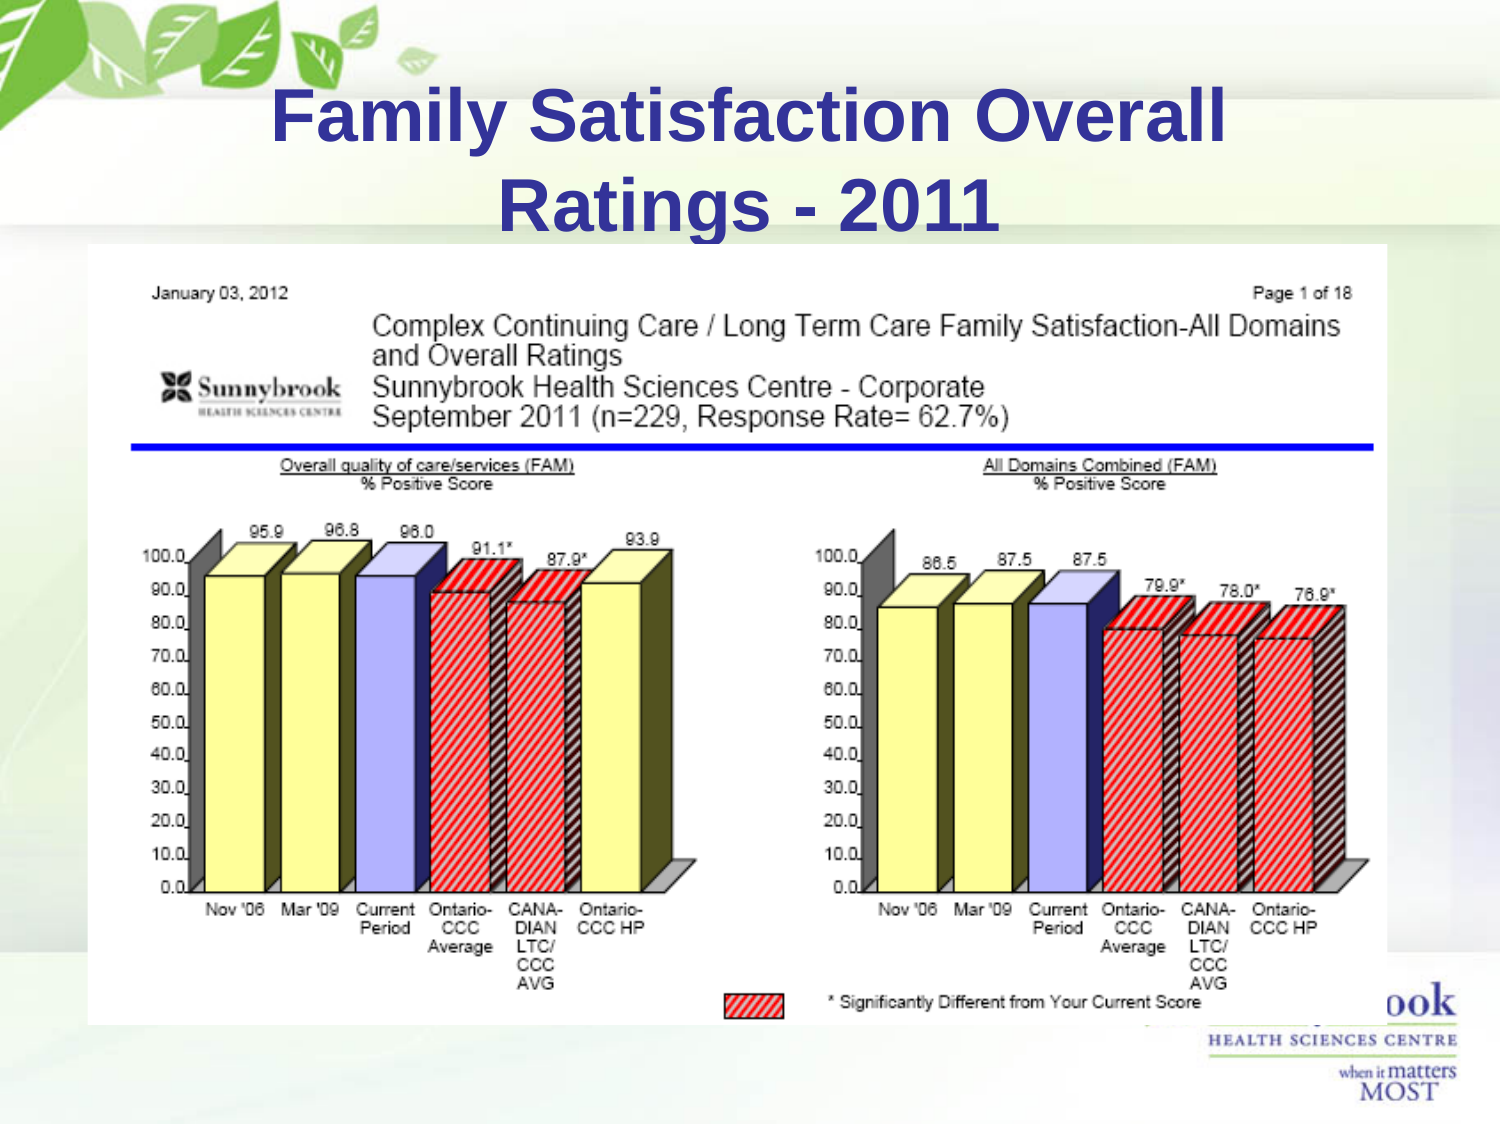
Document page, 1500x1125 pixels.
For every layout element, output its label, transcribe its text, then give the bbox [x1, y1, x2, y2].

picture [0, 0, 1500, 1124]
title Family Satisfaction Overall Ratings - 2011 [112, 62, 1388, 244]
